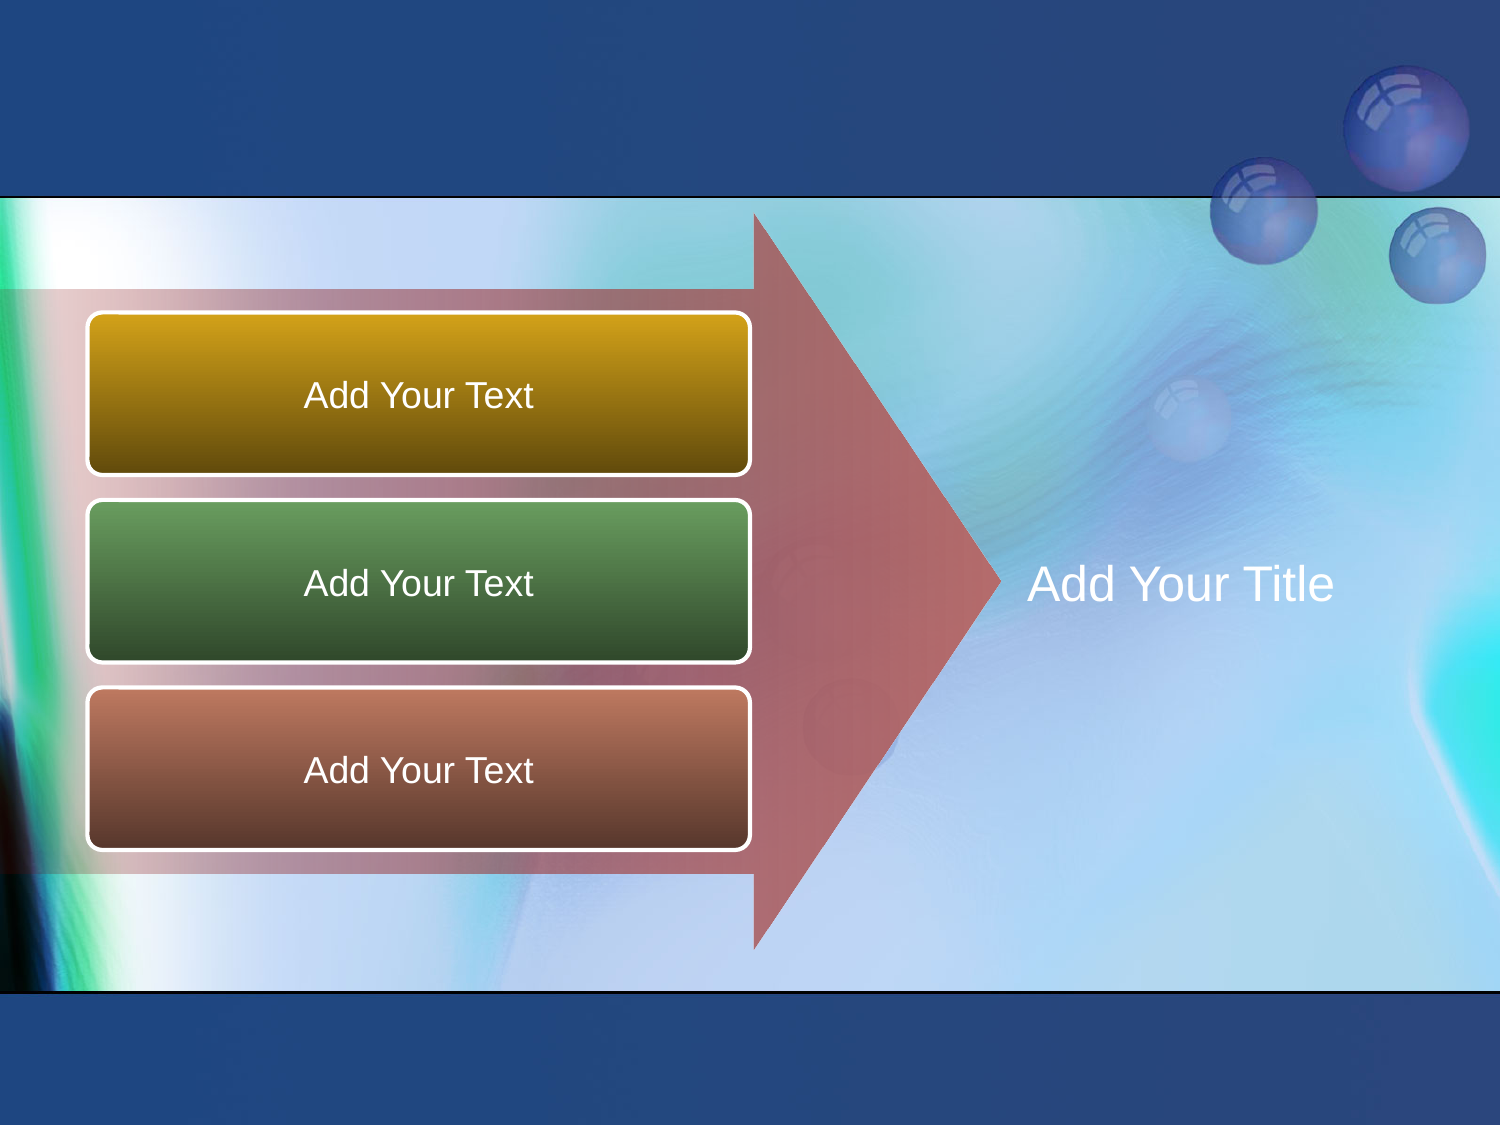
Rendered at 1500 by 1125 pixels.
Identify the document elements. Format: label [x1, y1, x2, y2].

picture [0, 0, 1500, 1125]
text_box [0, 212, 1388, 951]
